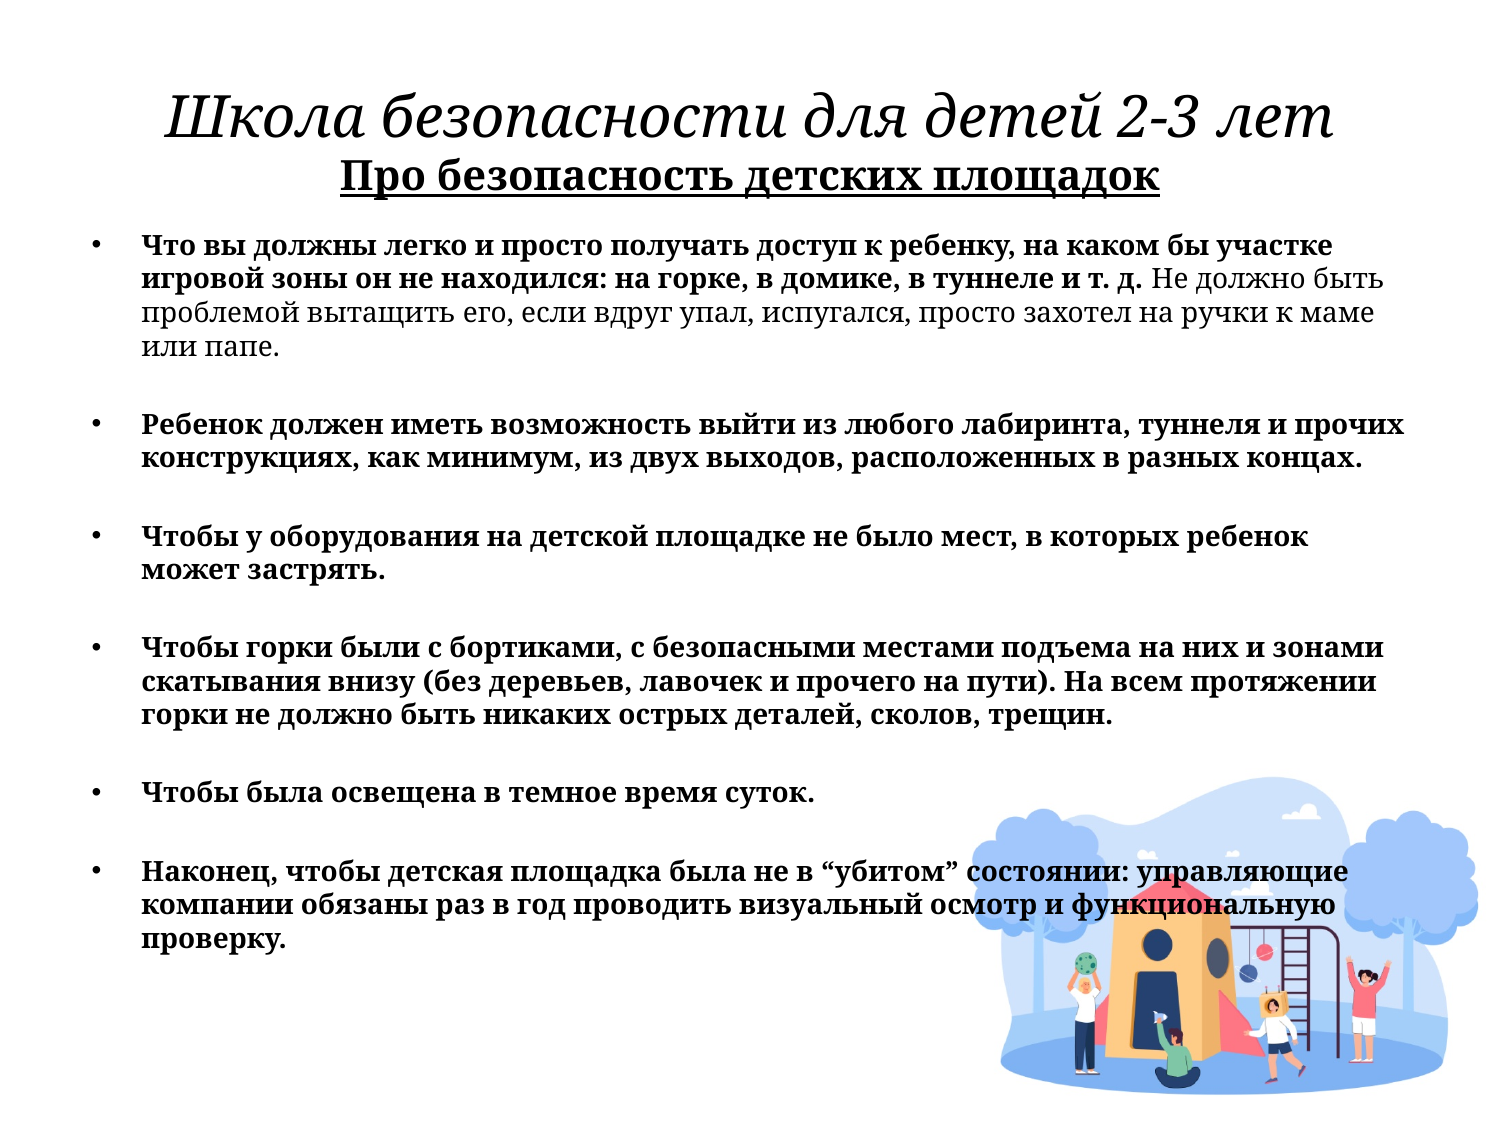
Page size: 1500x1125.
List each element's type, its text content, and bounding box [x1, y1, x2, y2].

picture [950, 746, 1500, 1125]
title Школа безопасности для детей 2-3 лет Про безопасность детских площадок [75, 45, 1425, 233]
list Что вы должны легко и просто получать доступ к ребенку, на каком бы участке игровой зоны он не находился: на горке, в домике, в туннеле и т. д. Не должно быть проблемой вытащить его, если вдруг упал, испугался, просто захотел на ручки к маме или папе. Ребенок должен иметь возможность выйти из любого лабиринта, туннеля и прочих конструкциях, как минимум, из двух выходов, расположенных в разных концах. Чтобы у оборудования на детской площадке не было мест, в которых ребенок может застрять. Чтобы горки были с бортиками, с безопасными местами подъема на них и зонами скатывания внизу (без деревьев, лавочек и прочего на пути). На всем протяжении горки не должно быть никаких острых деталей, сколов, трещин. Чтобы была освещена в темное время суток. Наконец, чтобы детская площадка была не в “убитом” состоянии: управляющие компании обязаны раз в год проводить визуальный осмотр и функциональную проверку. [76, 219, 1427, 963]
